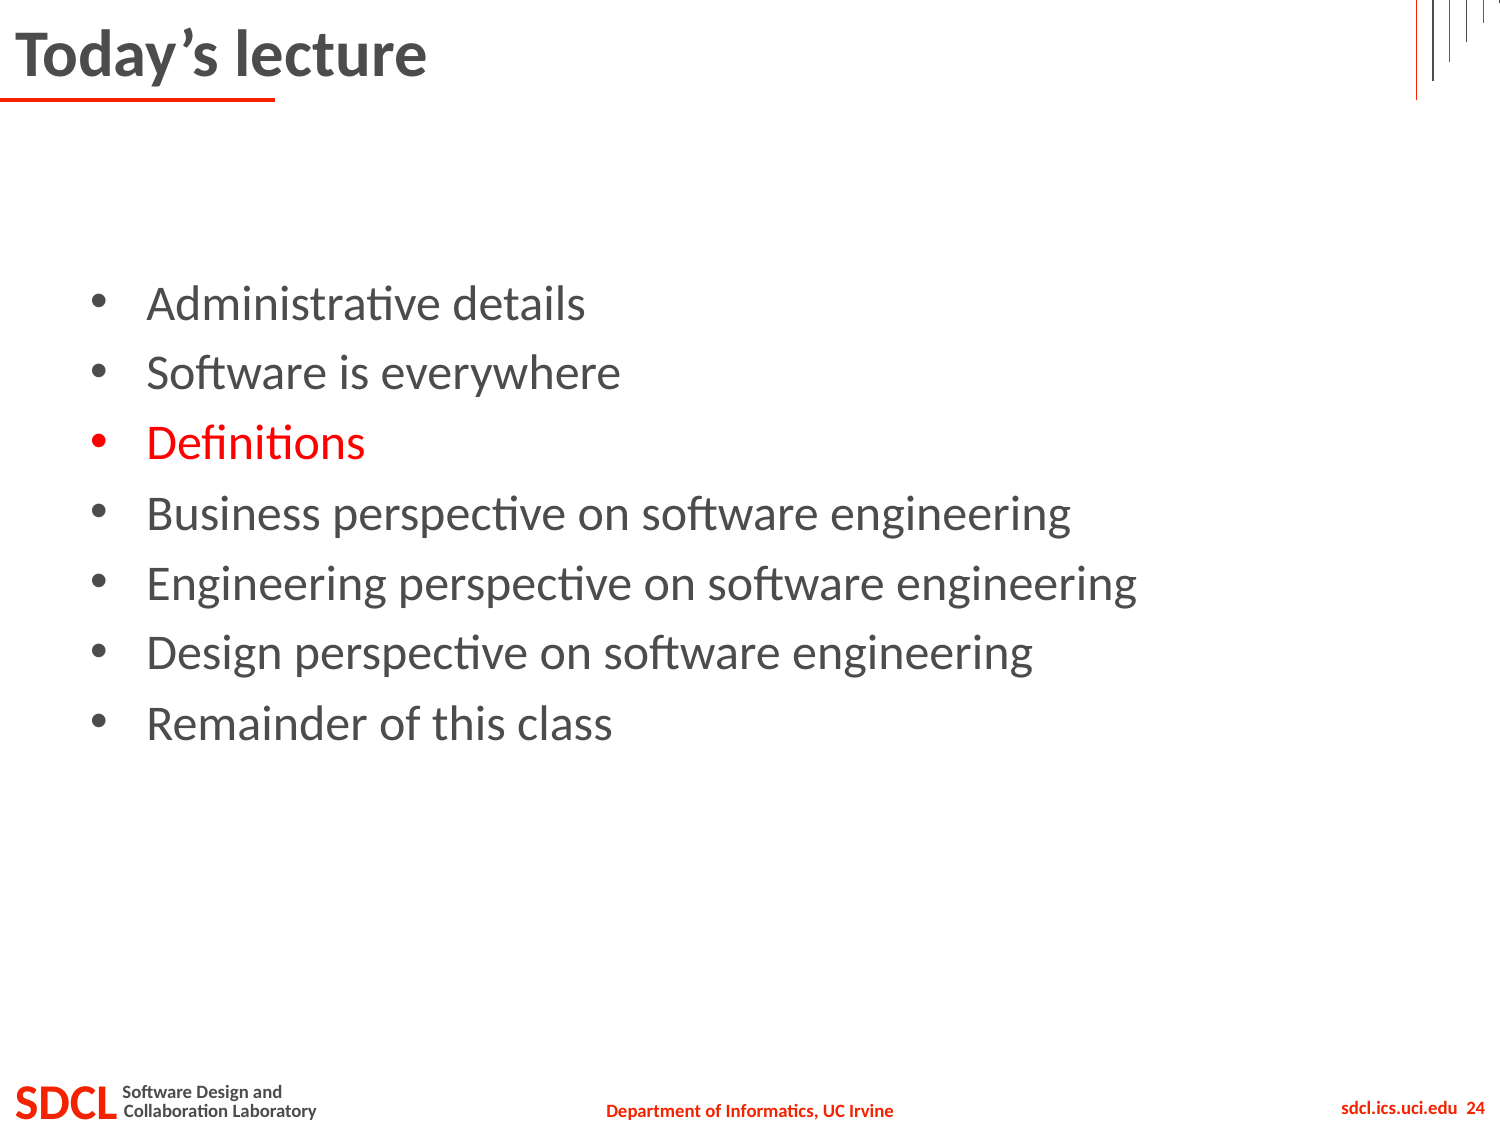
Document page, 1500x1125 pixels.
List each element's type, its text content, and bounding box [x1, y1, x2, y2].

list Administrative details Software is everywhere Definitions Business perspective on software engineering Engineering perspective on software engineering Design perspective on software engineering Remainder of this class [75, 262, 1417, 1005]
title Today’s lecture [0, 0, 1350, 100]
